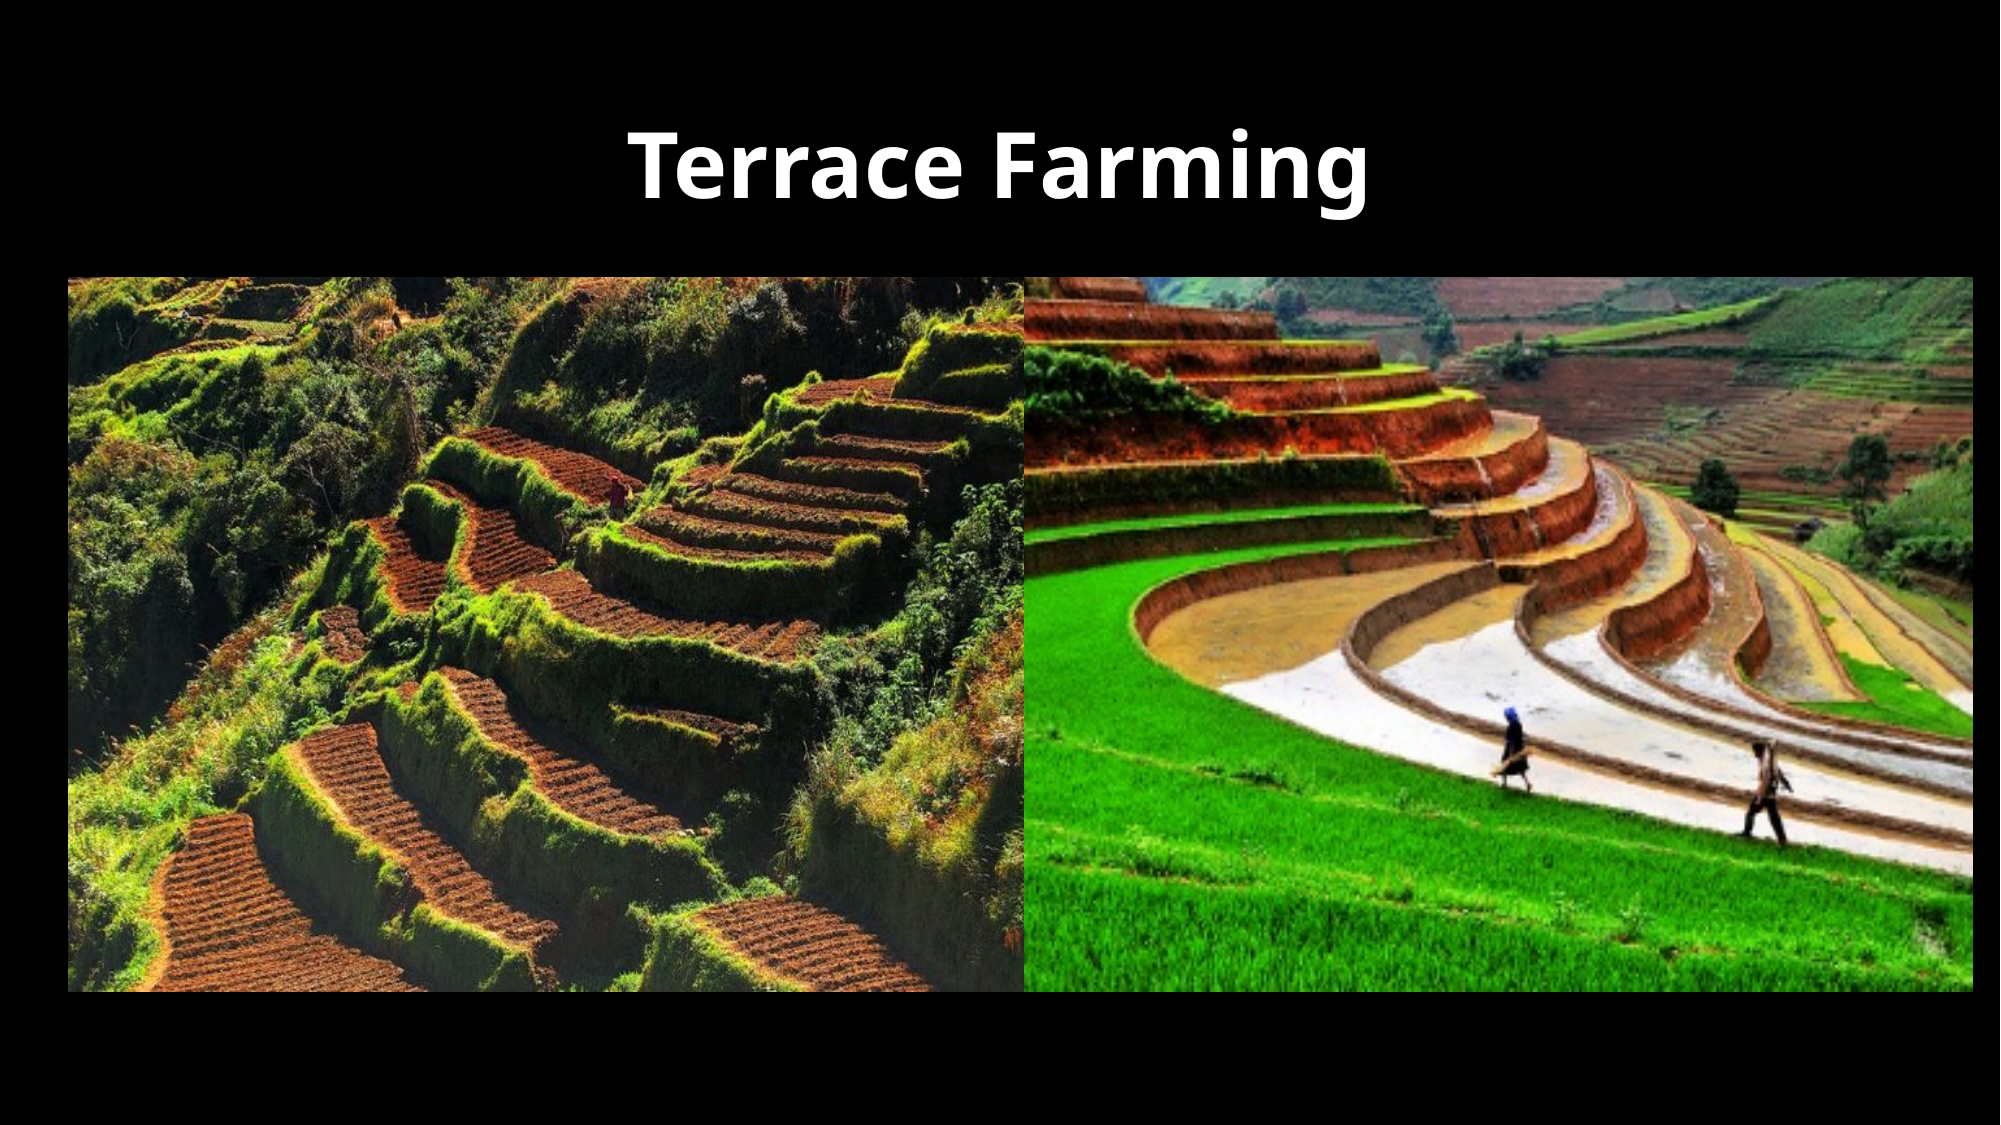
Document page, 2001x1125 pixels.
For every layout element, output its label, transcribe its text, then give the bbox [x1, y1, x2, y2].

picture [1024, 277, 1973, 992]
title Terrace Farming [137, 59, 1863, 277]
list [68, 277, 1024, 992]
